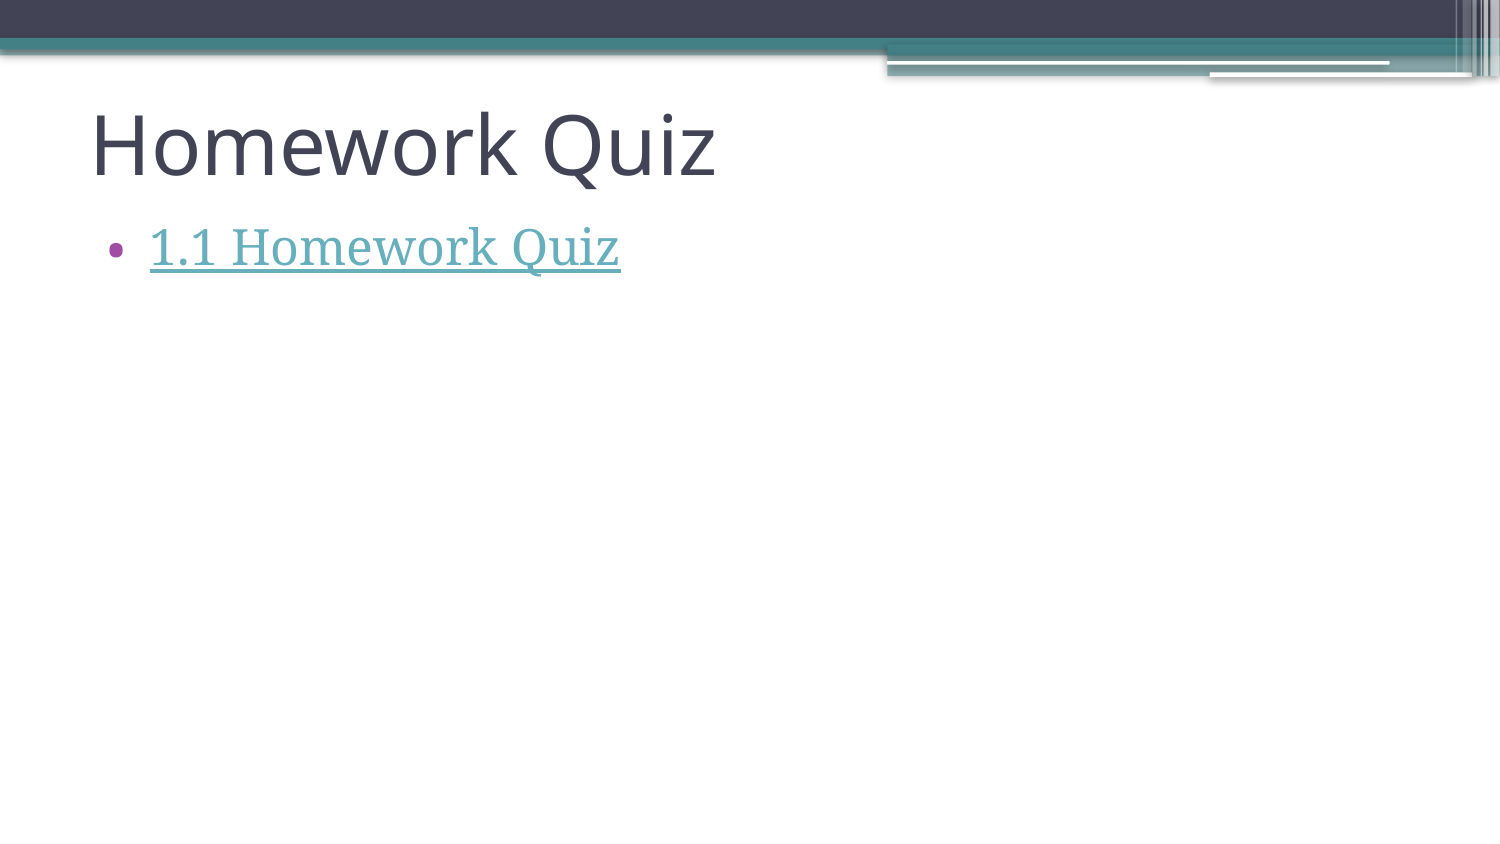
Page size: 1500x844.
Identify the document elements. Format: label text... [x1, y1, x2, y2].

title Homework Quiz [75, 76, 1425, 208]
list 1.1 Homework Quiz [75, 208, 1425, 809]
